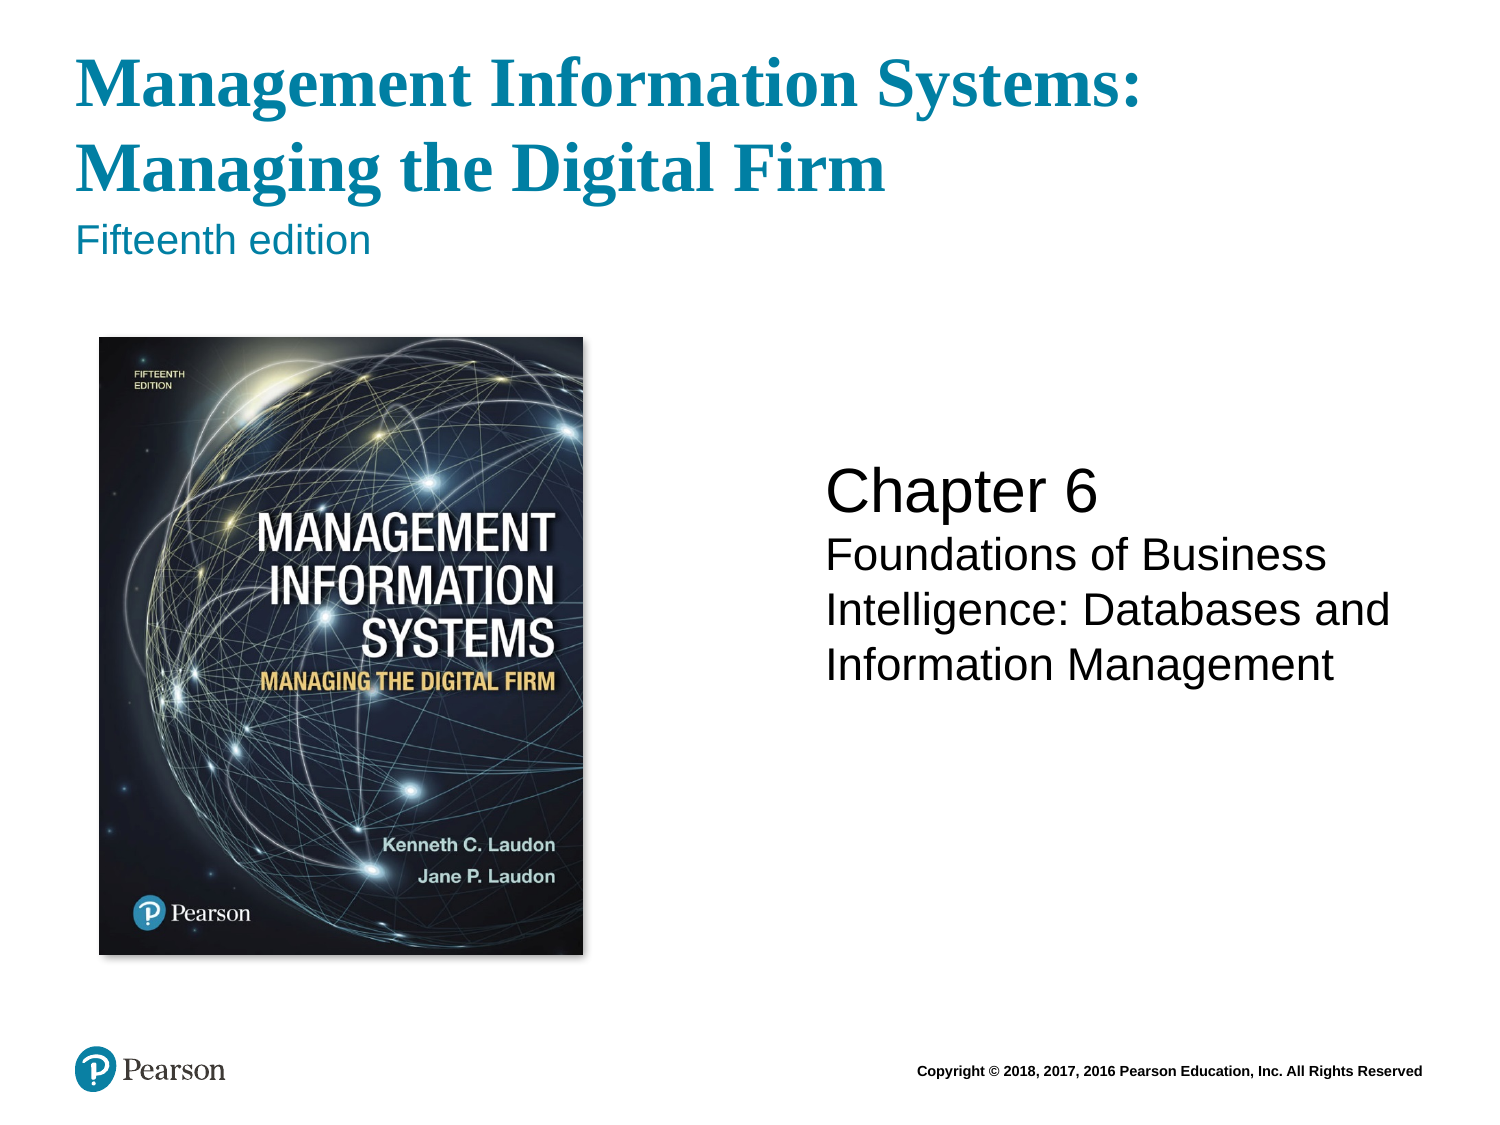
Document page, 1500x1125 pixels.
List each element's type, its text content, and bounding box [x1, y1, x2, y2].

title Management Information Systems: Managing the Digital Firm [75, 35, 1425, 138]
list Chapter 6 [825, 262, 1425, 525]
list Foundations of Business Intelligence: Databases and Information Management [825, 525, 1425, 1005]
picture [99, 337, 583, 956]
list Fifteenth edition [75, 213, 1425, 292]
